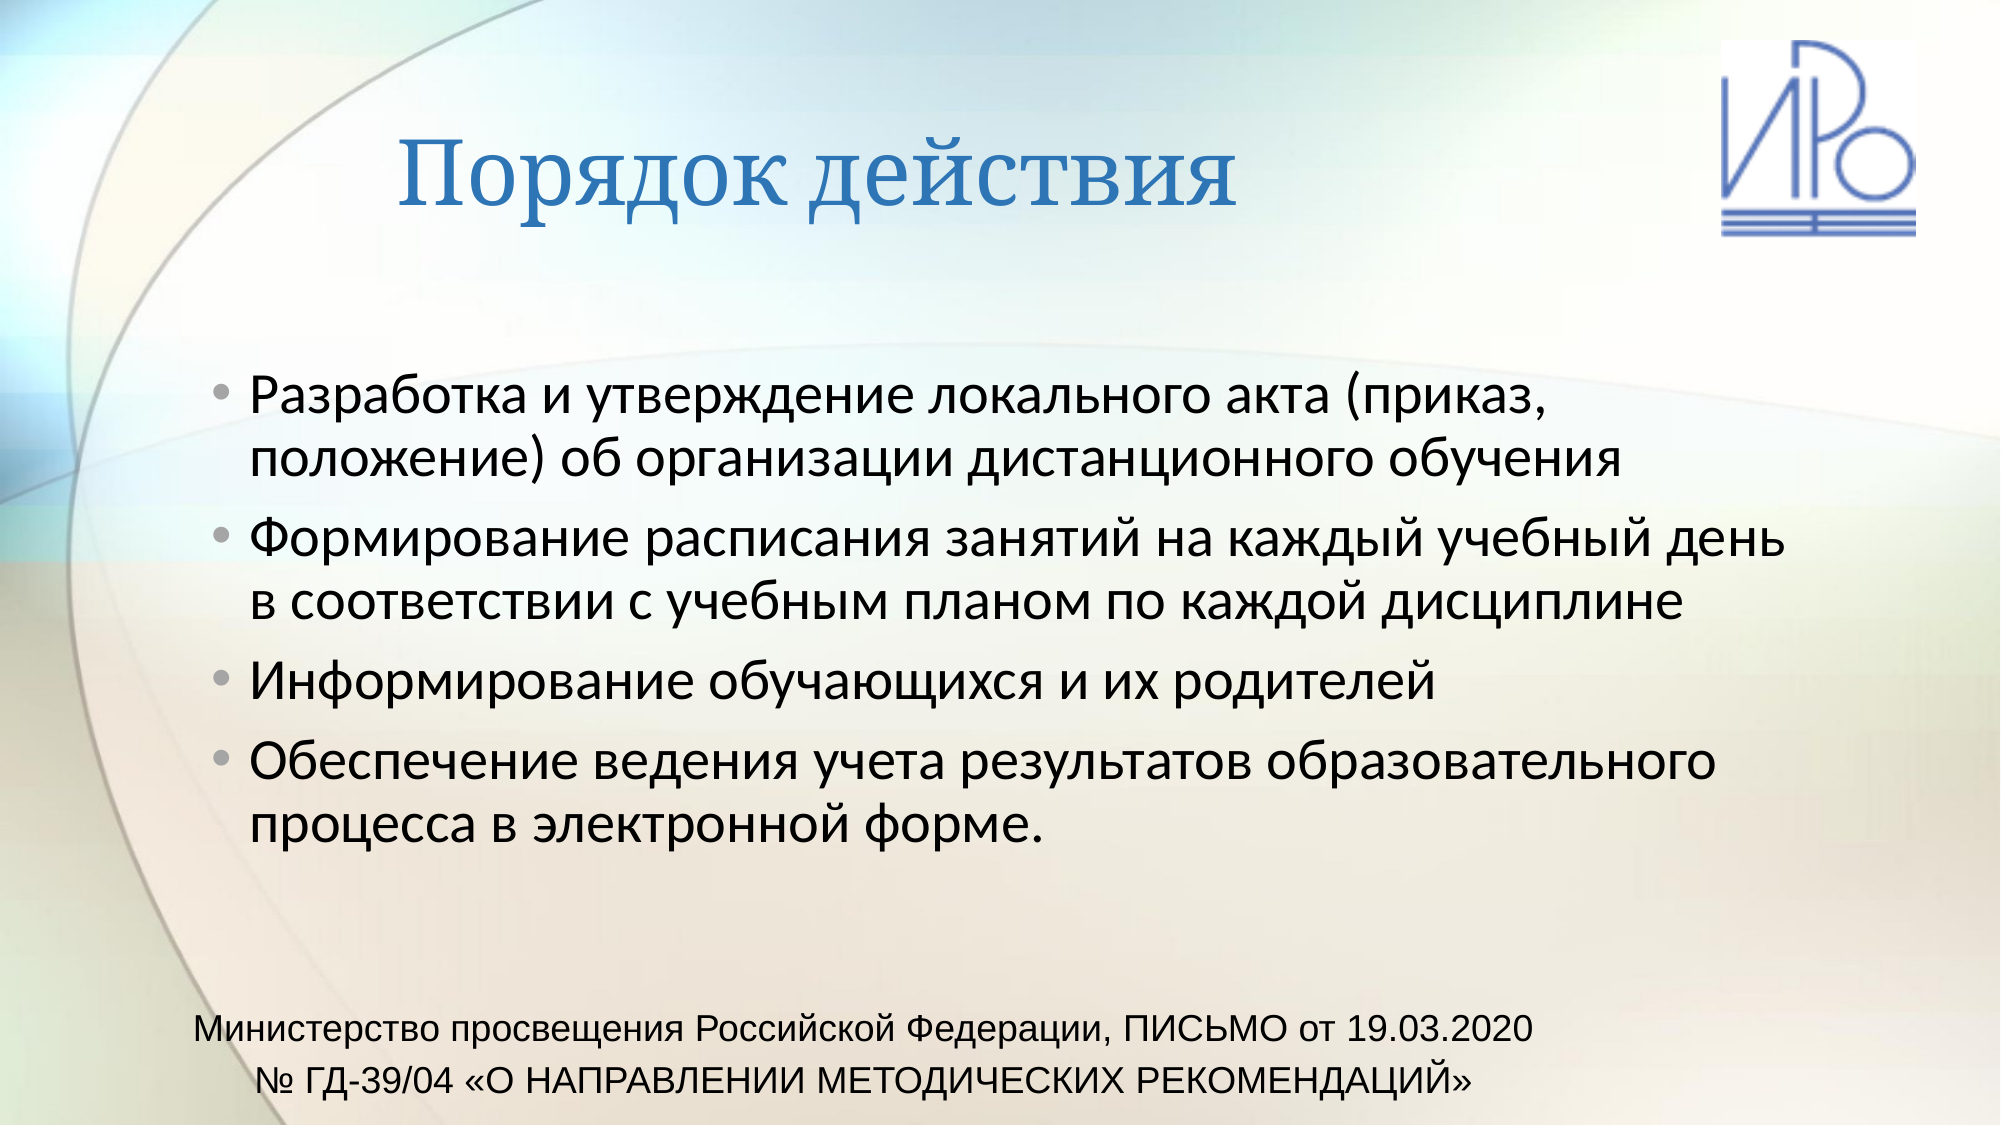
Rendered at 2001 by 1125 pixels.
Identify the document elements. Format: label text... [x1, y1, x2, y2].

list Разработка и утверждение локального акта (приказ, положение) об организации дистанционного обучения Формирование расписания занятий на каждый учебный день в соответствии с учебным планом по каждой дисциплине Информирование обучающихся и их родителей Обеспечение ведения учета результатов образовательного процесса в электронной форме. [196, 355, 1804, 903]
picture [0, 0, 2001, 1125]
text_box Министерство просвещения Российской Федерации, ПИСЬМО от 19.03.2020 № ГД-39/04 «О НАПРАВЛЕНИИ МЕТОДИЧЕСКИХ РЕКОМЕНДАЦИЙ» [154, 989, 1573, 1109]
title Порядок действия [381, 59, 1863, 278]
